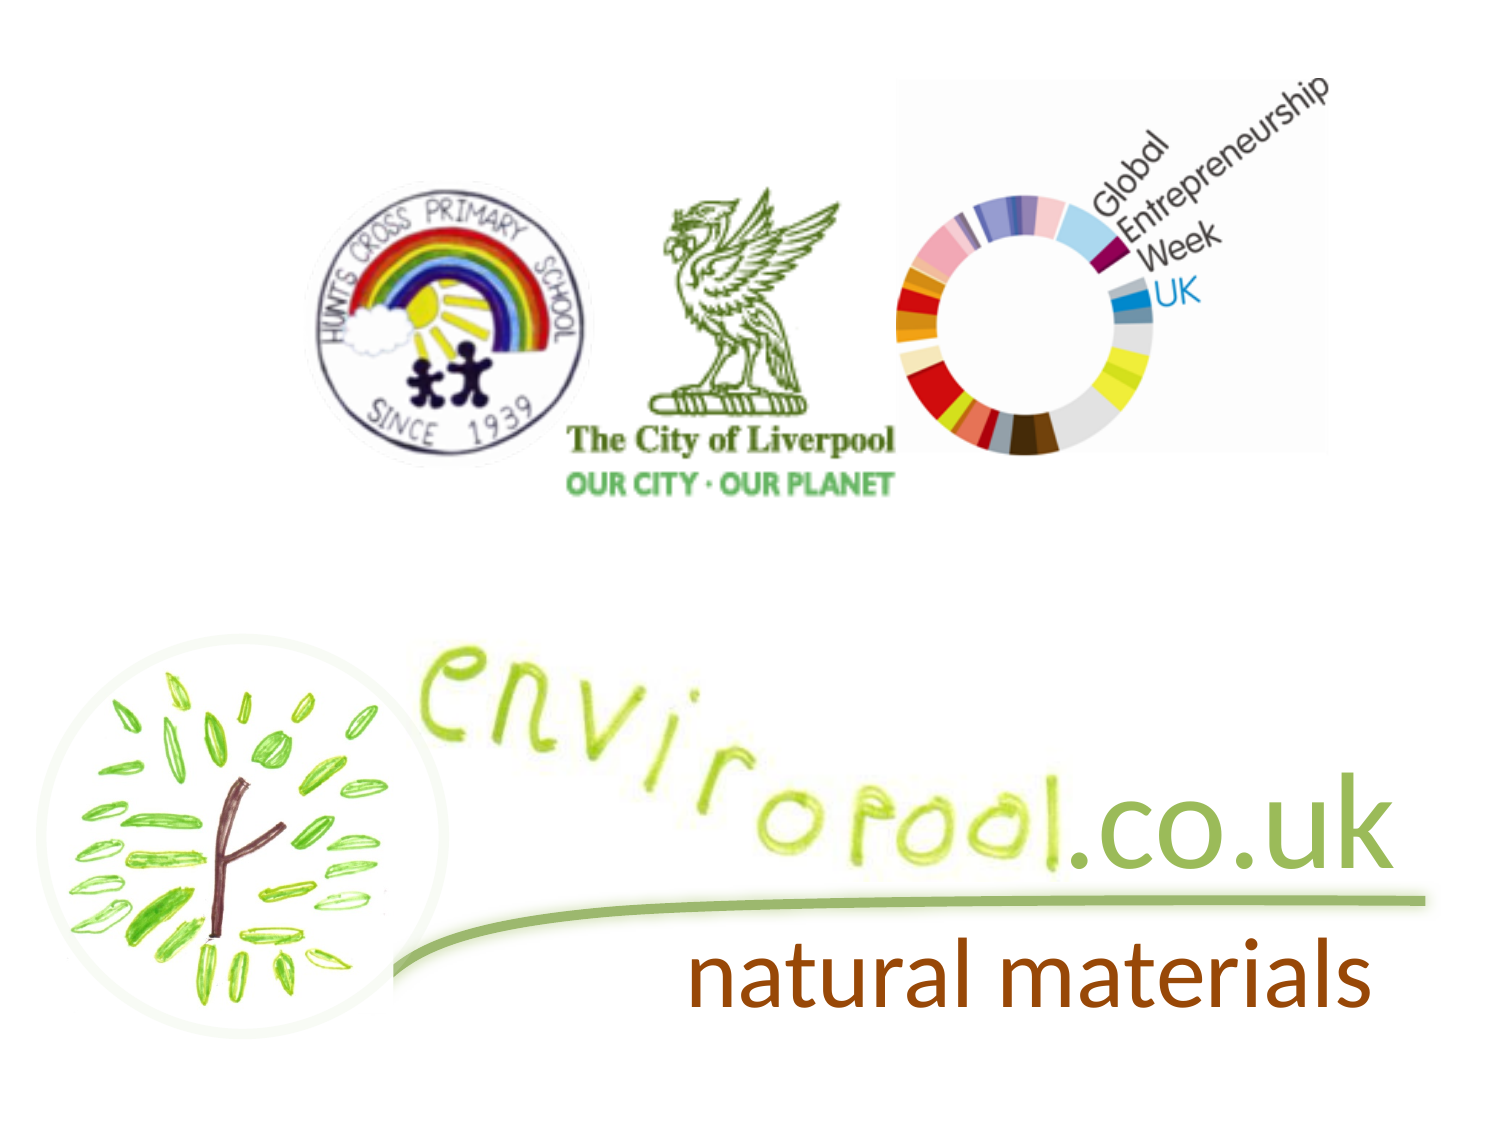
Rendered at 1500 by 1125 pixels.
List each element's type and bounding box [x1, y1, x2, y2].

text_box [41, 77, 1489, 1047]
